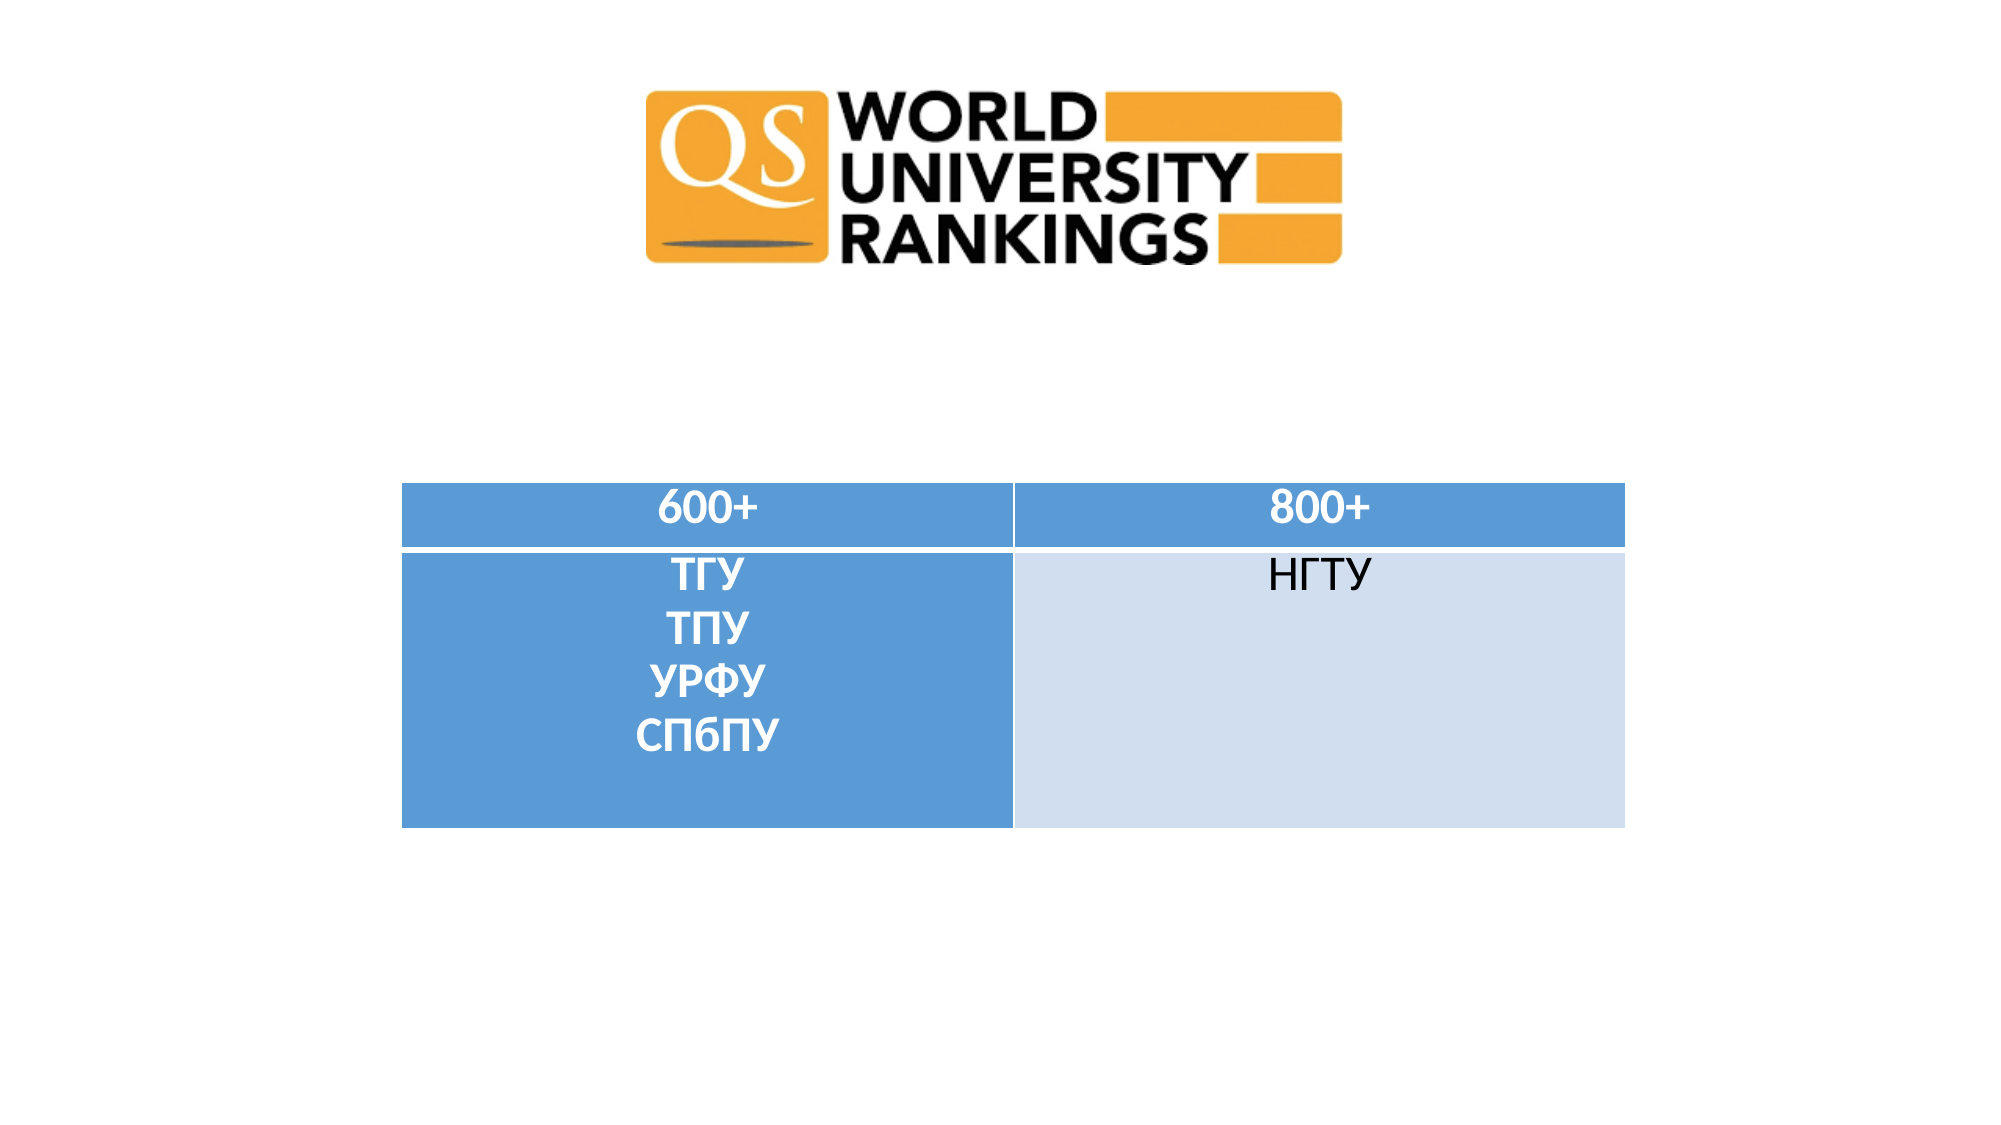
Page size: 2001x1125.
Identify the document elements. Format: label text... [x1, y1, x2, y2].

table_cell ТГУ ТПУ УРФУ СПбПУ [402, 553, 1013, 828]
picture [646, 88, 1344, 265]
table_header 600+ [402, 483, 1013, 547]
table_cell НГТУ [1015, 553, 1625, 828]
table_header 800+ [1015, 483, 1625, 547]
